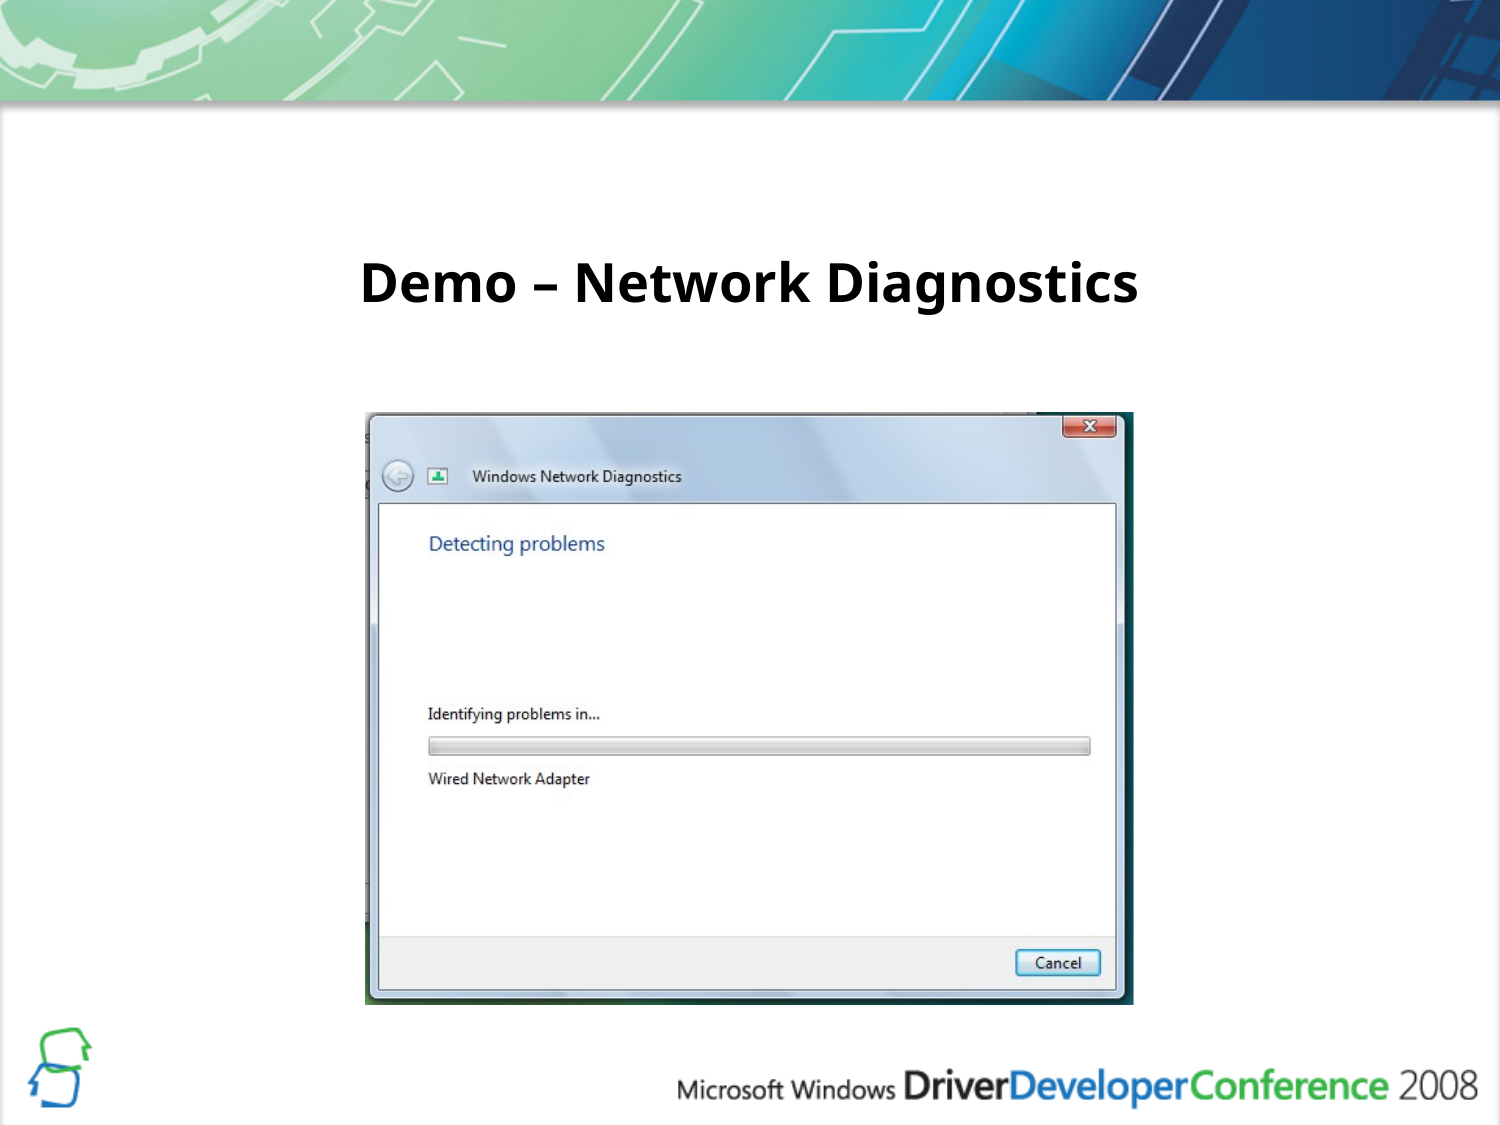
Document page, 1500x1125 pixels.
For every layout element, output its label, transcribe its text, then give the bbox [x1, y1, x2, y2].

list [365, 412, 1135, 1006]
title Demo – Network Diagnostics [75, 187, 1425, 375]
picture [0, 0, 1500, 1125]
